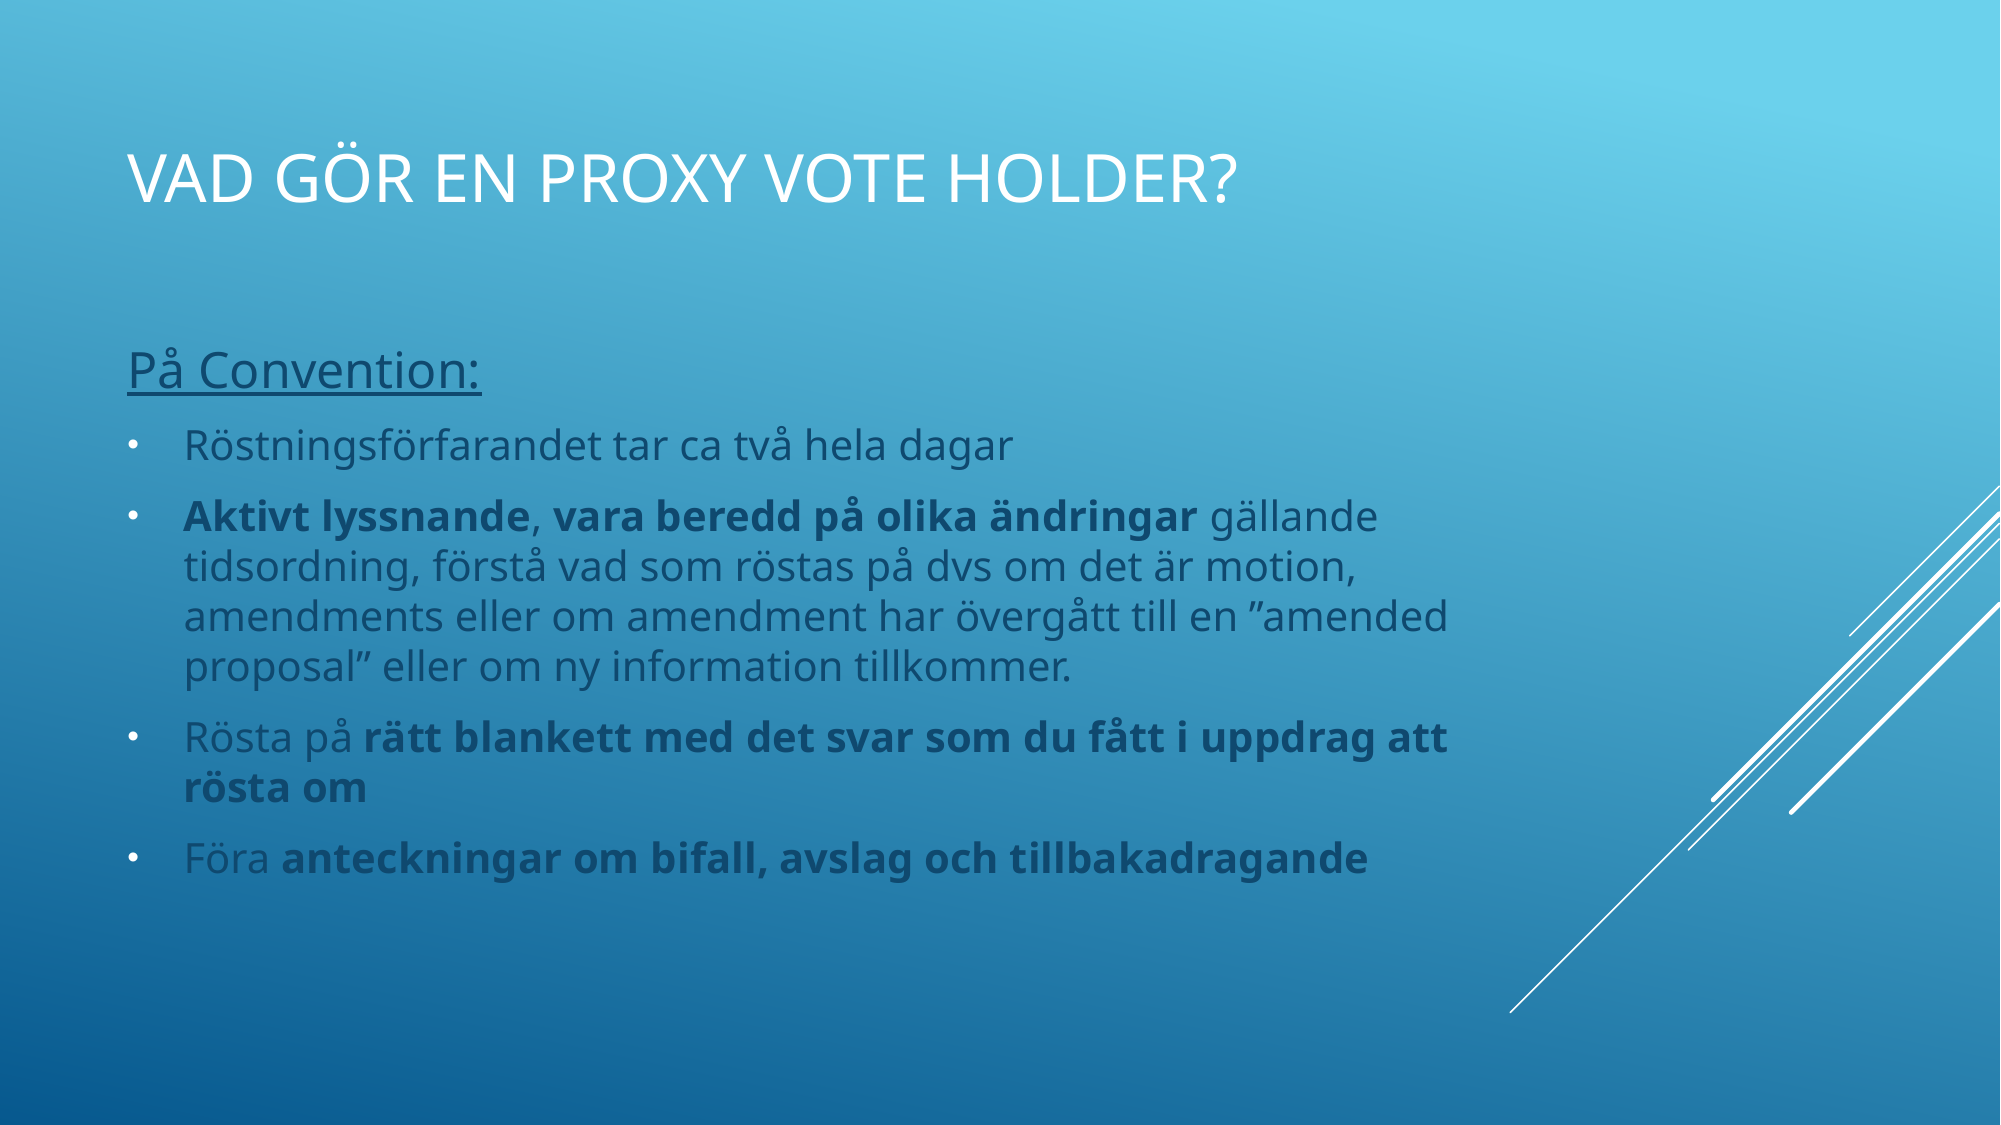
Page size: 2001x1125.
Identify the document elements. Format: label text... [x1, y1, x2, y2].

title Vad gör en proxy vote holder? [112, 112, 1763, 239]
list På Convention: Röstningsförfarandet tar ca två hela dagar Aktivt lyssnande, vara beredd på olika ändringar gällande tidsordning, förstå vad som röstas på dvs om det är motion, amendments eller om amendment har övergått till en ”amended proposal” eller om ny information tillkommer. Rösta på rätt blankett med det svar som du fått i uppdrag att rösta om Föra anteckningar om bifall, avslag och tillbakadragande [112, 330, 1513, 984]
